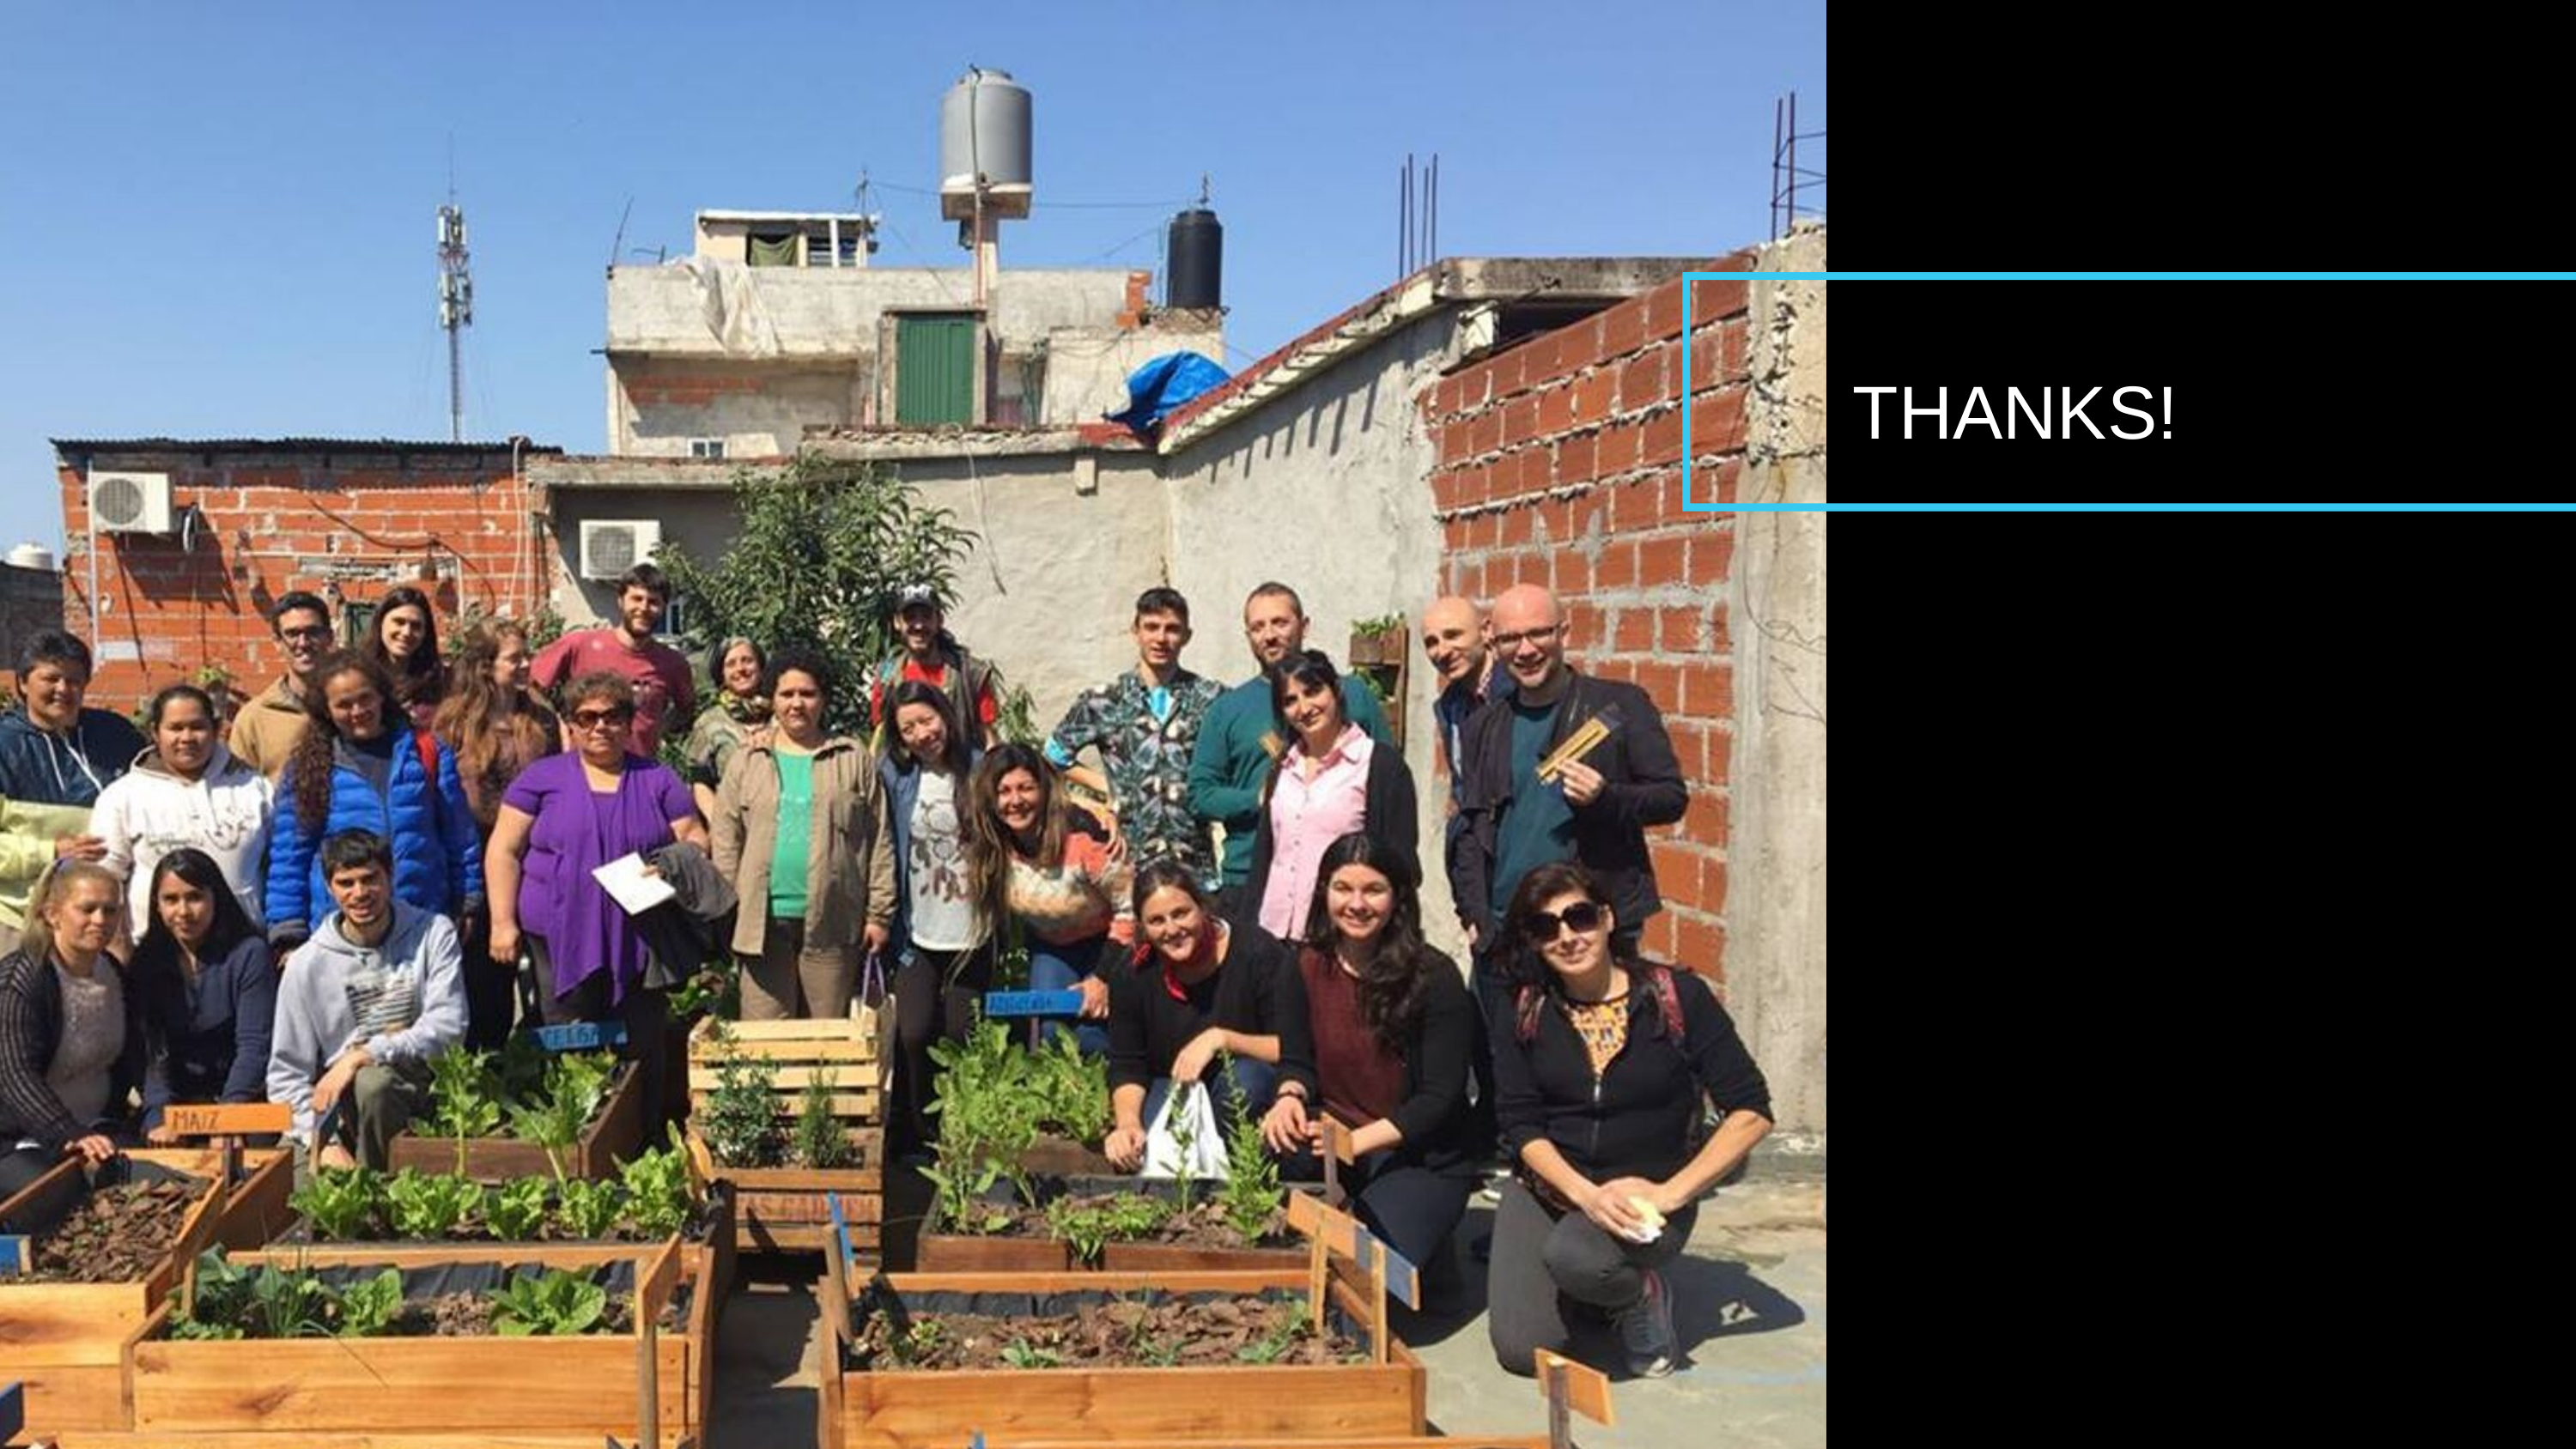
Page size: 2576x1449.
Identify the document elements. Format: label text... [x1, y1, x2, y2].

text_box [1831, 503, 2576, 512]
text_box [1831, 272, 2576, 281]
picture [0, 0, 1827, 1449]
text_box THANKS! [1852, 345, 2576, 454]
